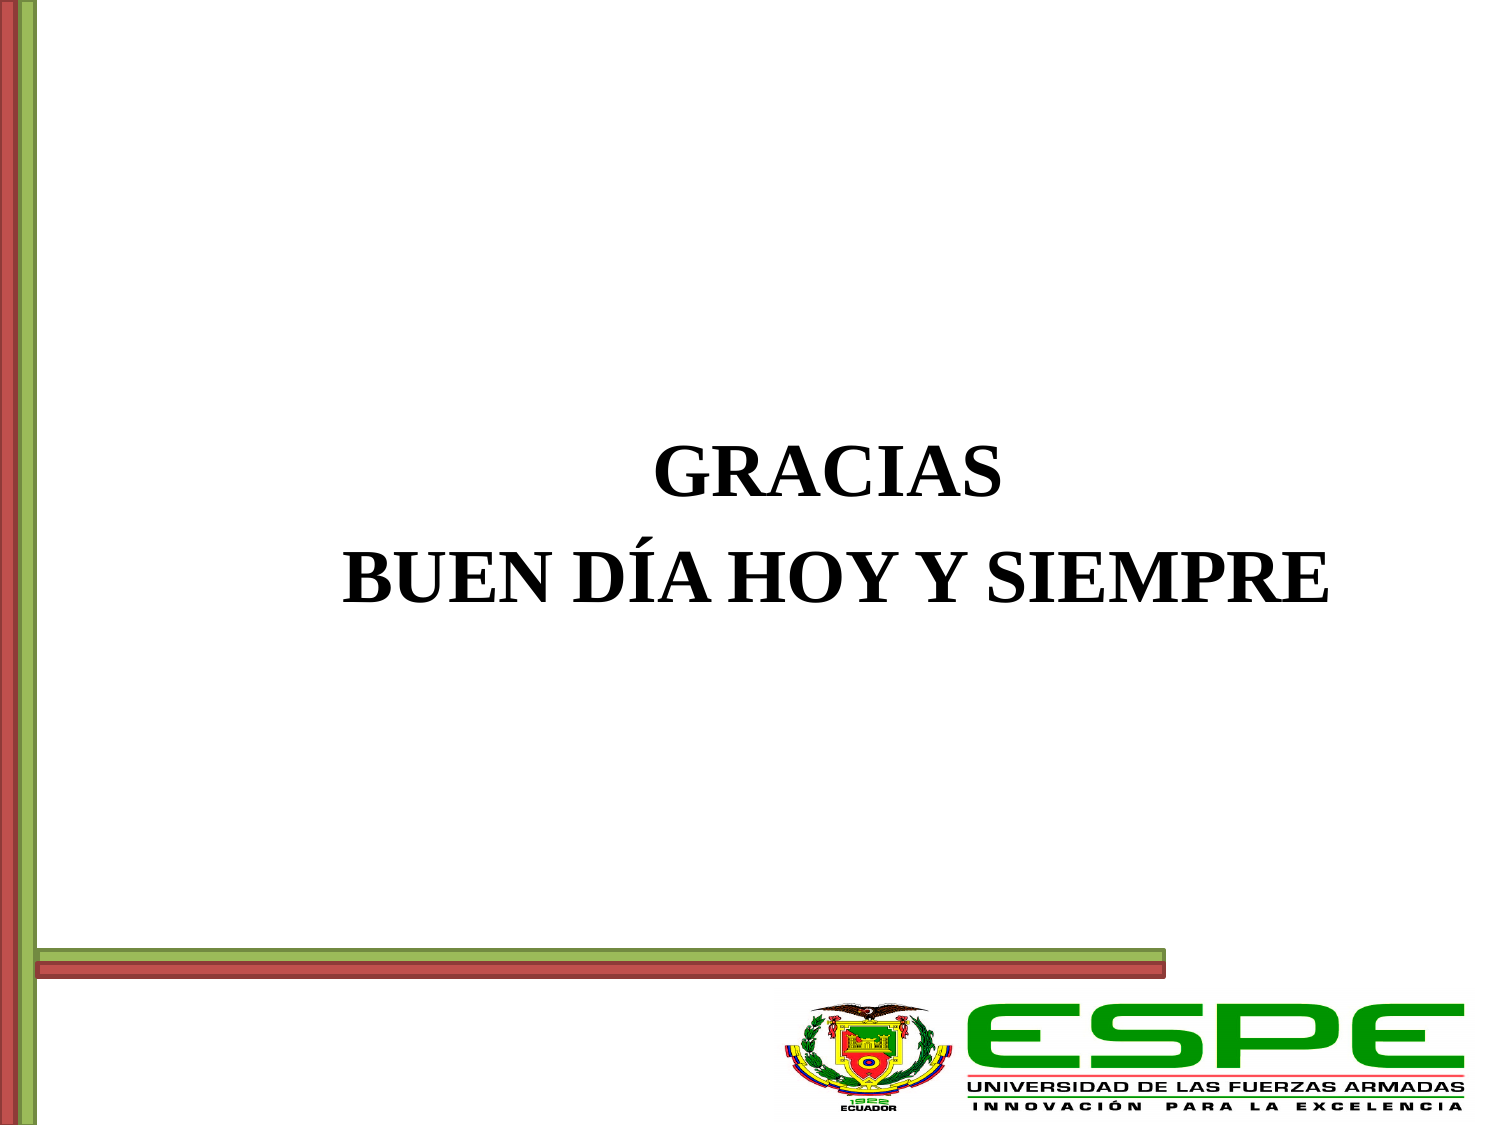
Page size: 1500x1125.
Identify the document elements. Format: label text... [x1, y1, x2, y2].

text_box [35, 948, 1166, 961]
text_box [18, 0, 37, 1125]
picture [774, 987, 1476, 1122]
text_box [0, 0, 18, 1125]
text_box [35, 961, 1166, 979]
list GRACIAS BUEN DÍA HOY Y SIEMPRE [287, 412, 1388, 675]
